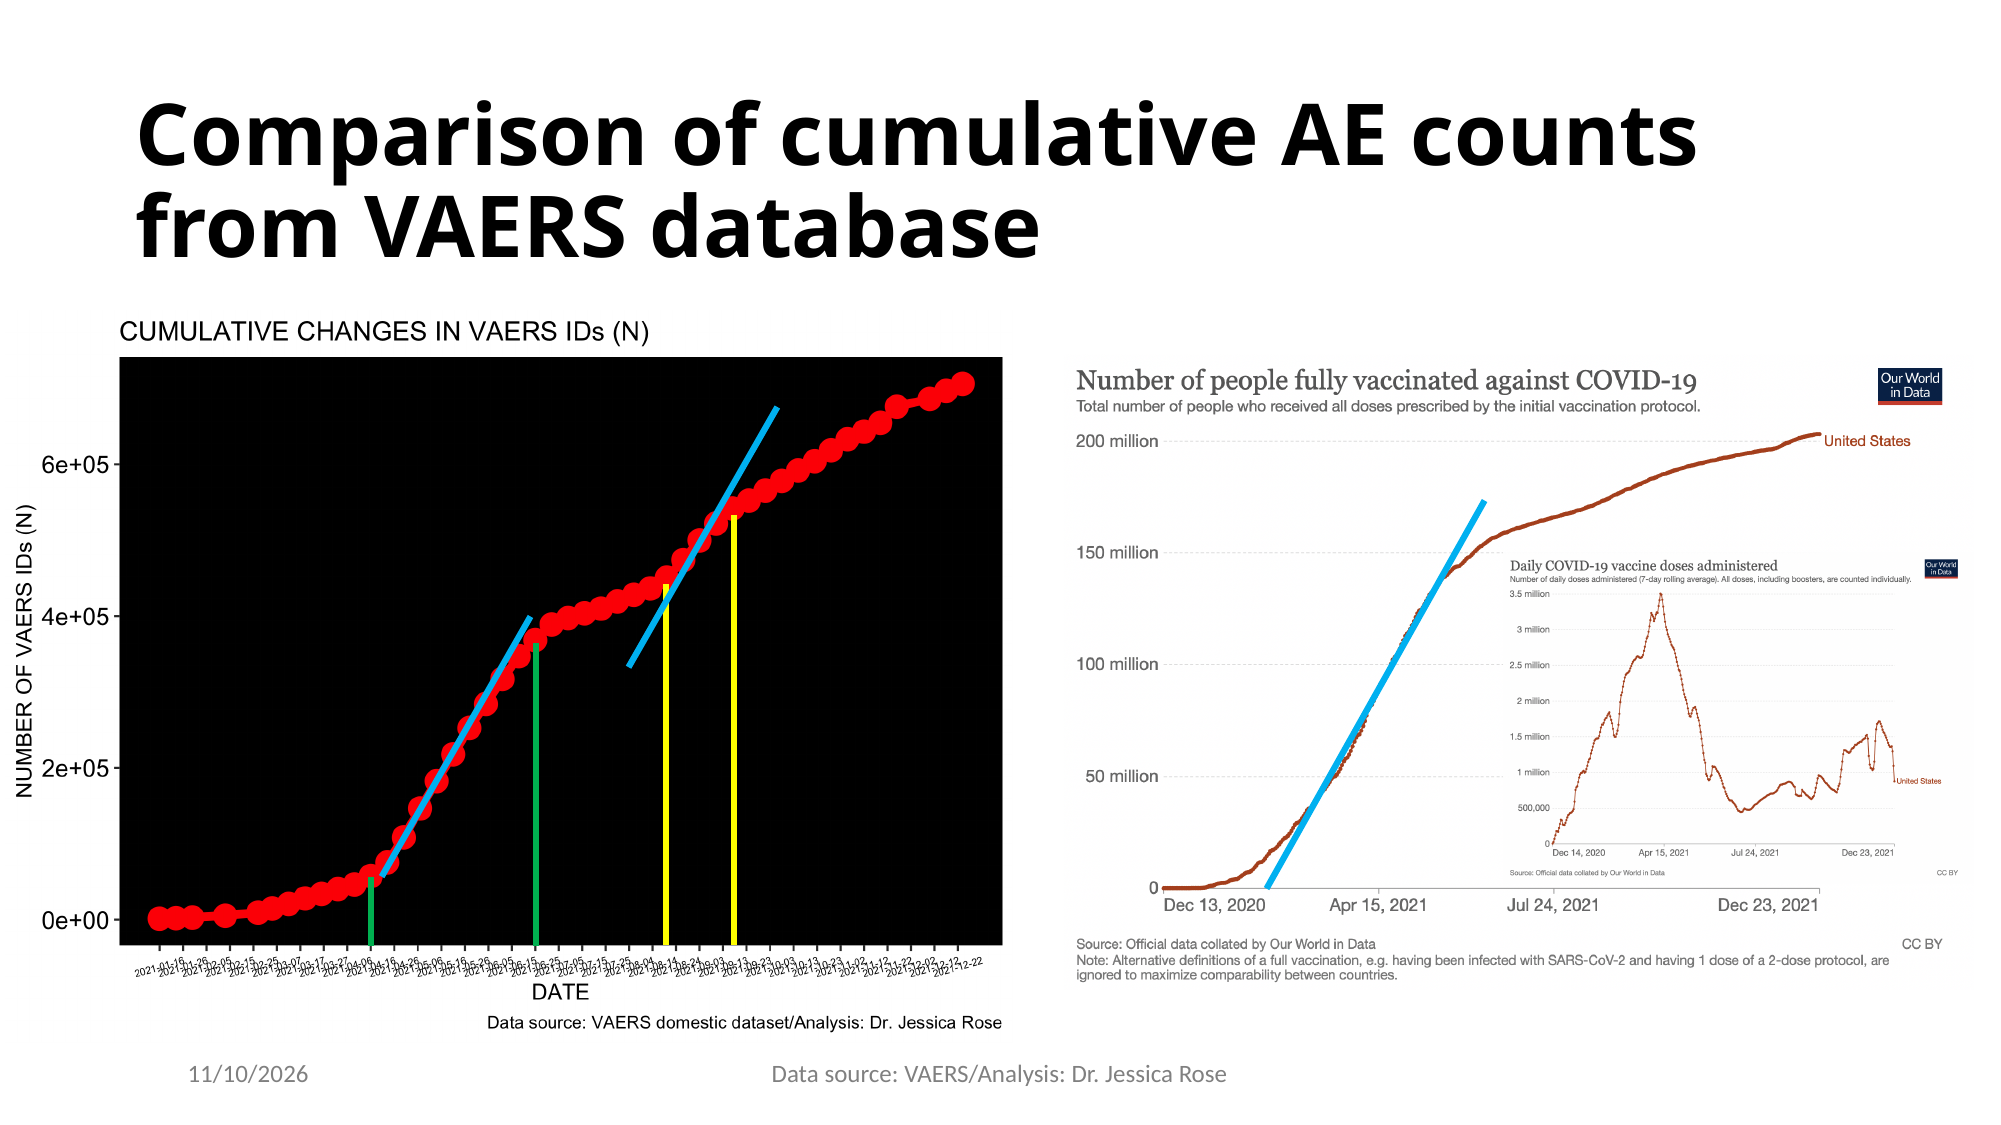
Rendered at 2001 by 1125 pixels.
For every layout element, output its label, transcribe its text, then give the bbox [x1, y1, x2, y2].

title Comparison of cumulative AE counts from VAERS database [120, 83, 1794, 285]
footer Data source: VAERS/Analysis: Dr. Jessica Rose [662, 1042, 1338, 1103]
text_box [1063, 354, 1974, 990]
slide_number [172, 1043, 588, 1103]
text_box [5, 310, 1013, 1043]
